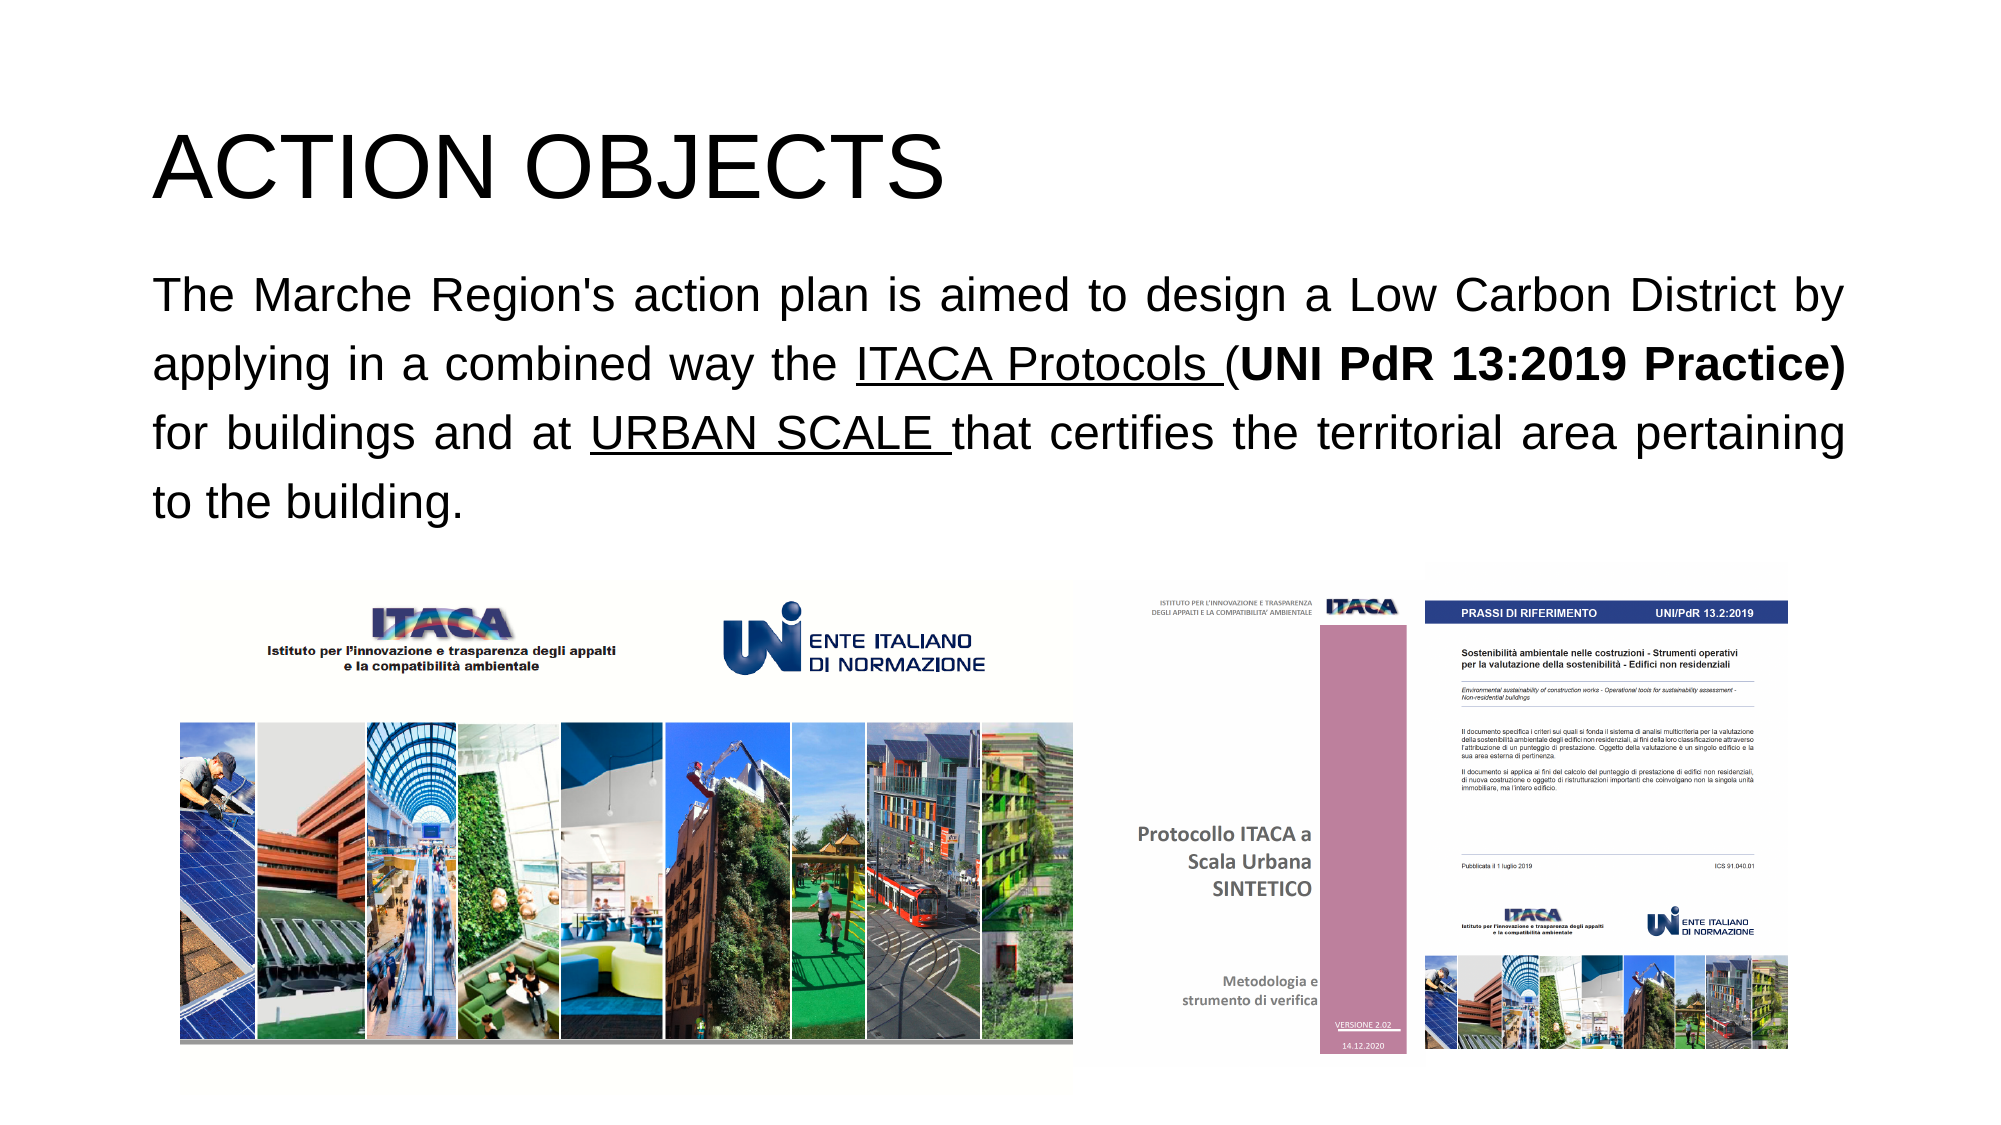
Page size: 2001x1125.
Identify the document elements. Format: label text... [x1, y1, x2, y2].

list The Marche Region's action plan is aimed to design a Low Carbon District by applying in a combined way the ITACA Protocols (UNI PdR 13:2019 Practice) for buildings and at URBAN SCALE that certifies the territorial area pertaining to the building. [137, 244, 1863, 959]
picture [180, 562, 1788, 1095]
title ACTION OBJECTS [137, 59, 1863, 244]
